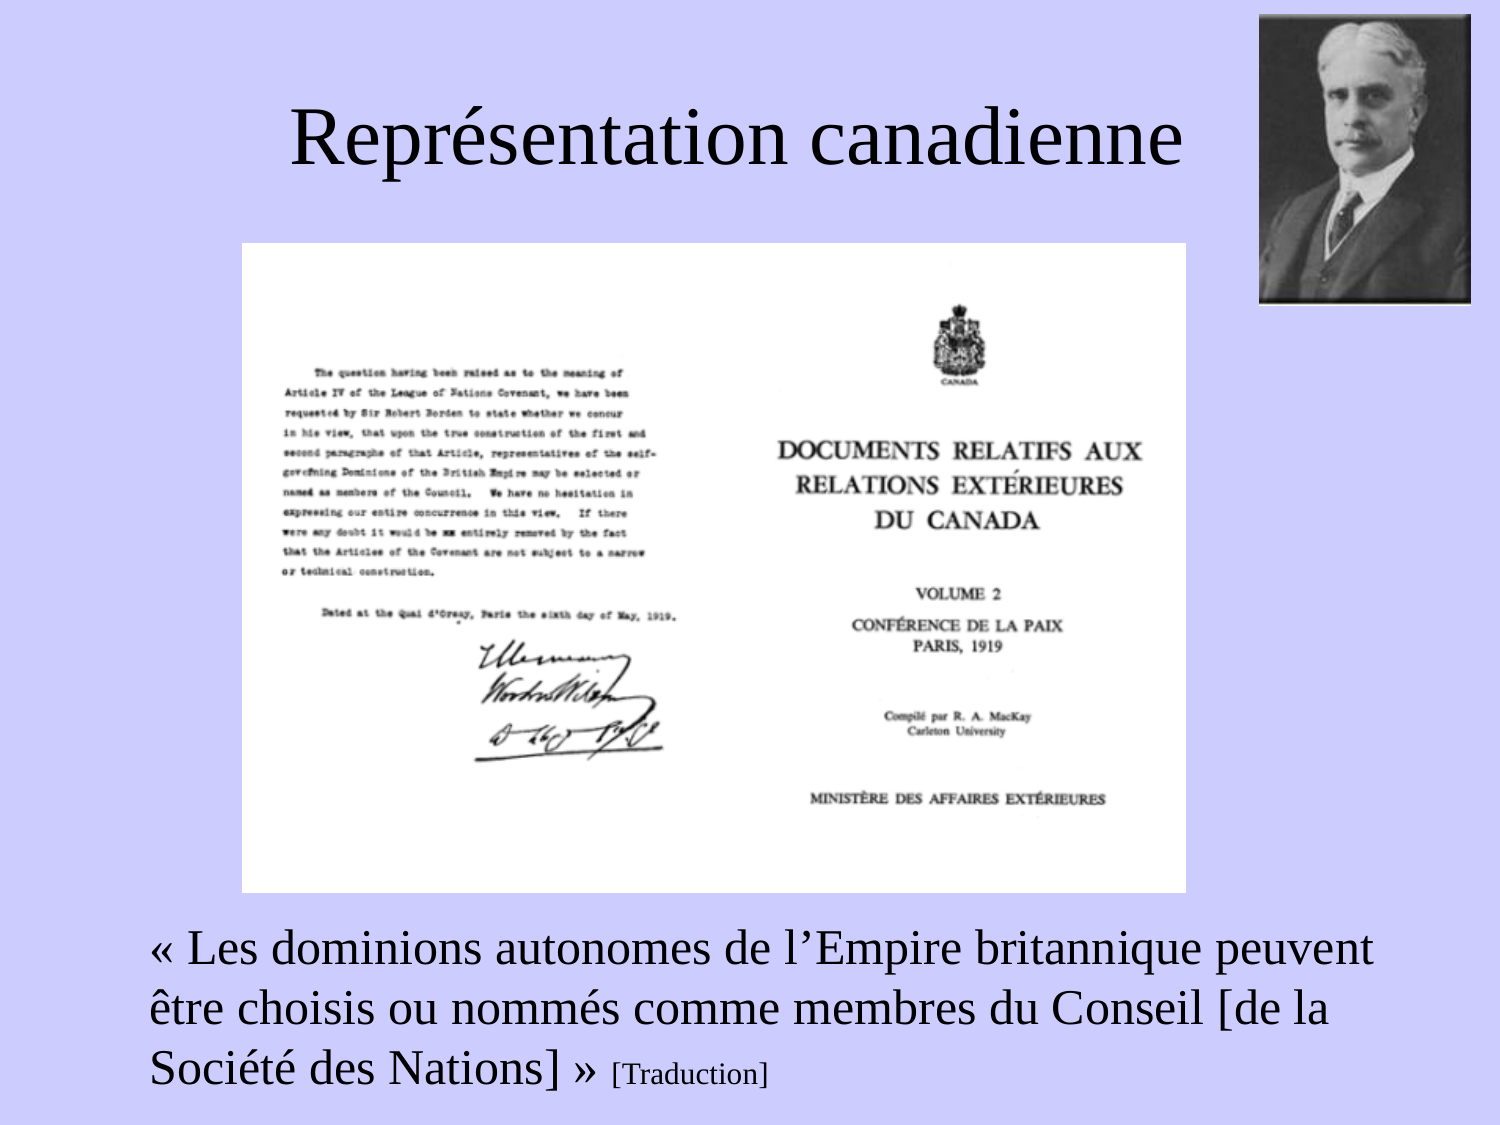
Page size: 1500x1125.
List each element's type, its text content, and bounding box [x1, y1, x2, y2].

picture [241, 243, 1186, 893]
picture [1258, 14, 1471, 306]
text_box « Les dominions autonomes de l’Empire britannique peuvent être choisis ou nommés comme membres du Conseil [de la Société des Nations] » [Traduction] [134, 906, 1463, 1102]
title Représentation canadienne [99, 50, 1253, 213]
